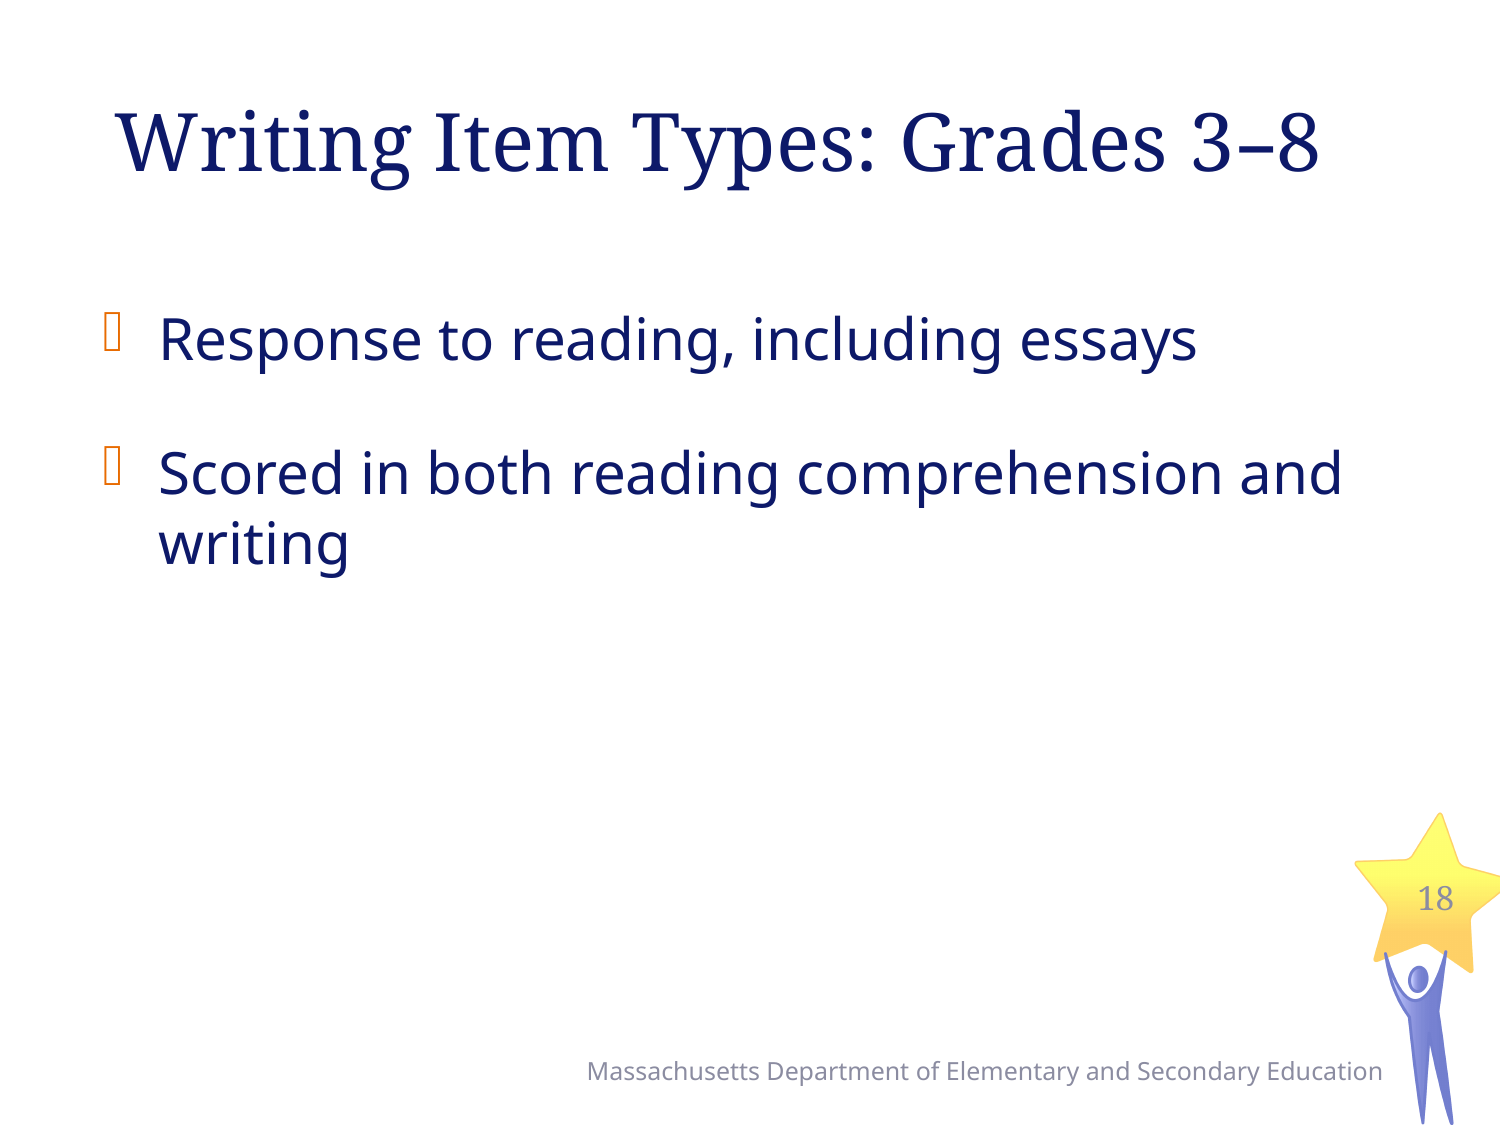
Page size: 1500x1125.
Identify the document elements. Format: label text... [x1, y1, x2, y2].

title Writing Item Types: Grades 3–8 [99, 45, 1400, 233]
table_cell 32 [1354, 812, 1500, 1125]
footer Massachusetts Department of Elementary and Secondary Education [512, 1042, 1400, 1103]
slide_number 18 [1392, 862, 1480, 938]
list Response to reading, including essays Scored in both reading comprehension and writing [87, 295, 1388, 1050]
